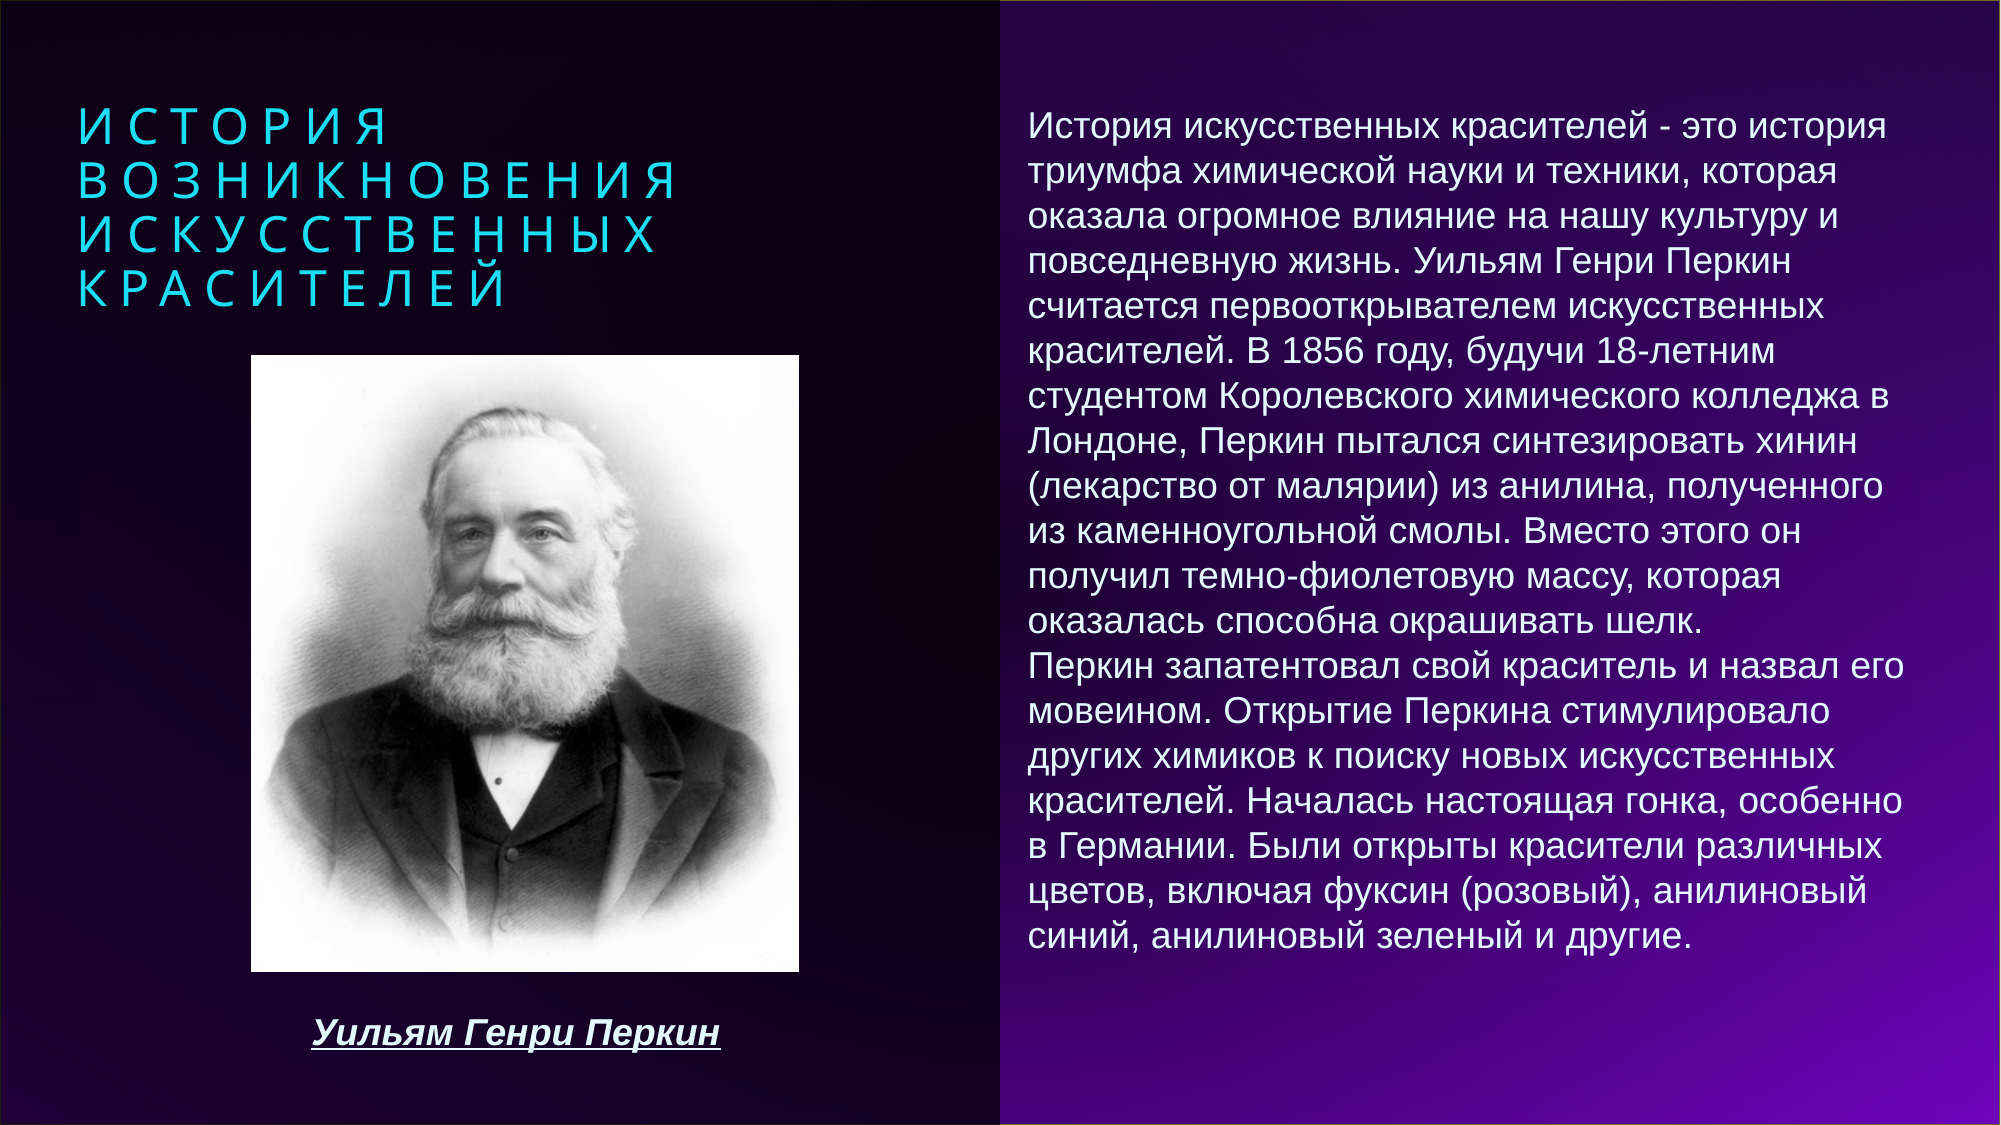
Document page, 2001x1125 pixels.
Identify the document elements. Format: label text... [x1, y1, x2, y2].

picture [251, 355, 799, 972]
text_box Уильям Генри Перкин [296, 1000, 754, 1061]
text_box История искусственных красителей - это история триумфа химической науки и техники, которая оказала огромное влияние на нашу культуру и повседневную жизнь. Уильям Генри Перкин считается первооткрывателем искусственных красителей. В 1856 году, будучи 18-летним студентом Королевского химического колледжа в Лондоне, Перкин пытался синтезировать хинин (лекарство от малярии) из анилина, полученного из каменноугольной смолы. Вместо этого он получил темно-фиолетовую массу, которая оказалась способна окрашивать шелк. ﻿Перкин запатентовал свой краситель и назвал его мовеином. Открытие Перкина стимулировало других химиков к поиску новых искусственных красителей. Началась настоящая гонка, особенно в Германии. Были открыты красители различных цветов, включая фуксин (розовый), анилиновый синий, анилиновый зеленый и другие. [1012, 93, 1940, 1099]
subtitle История возникновения искусственных красителей [60, 93, 875, 356]
